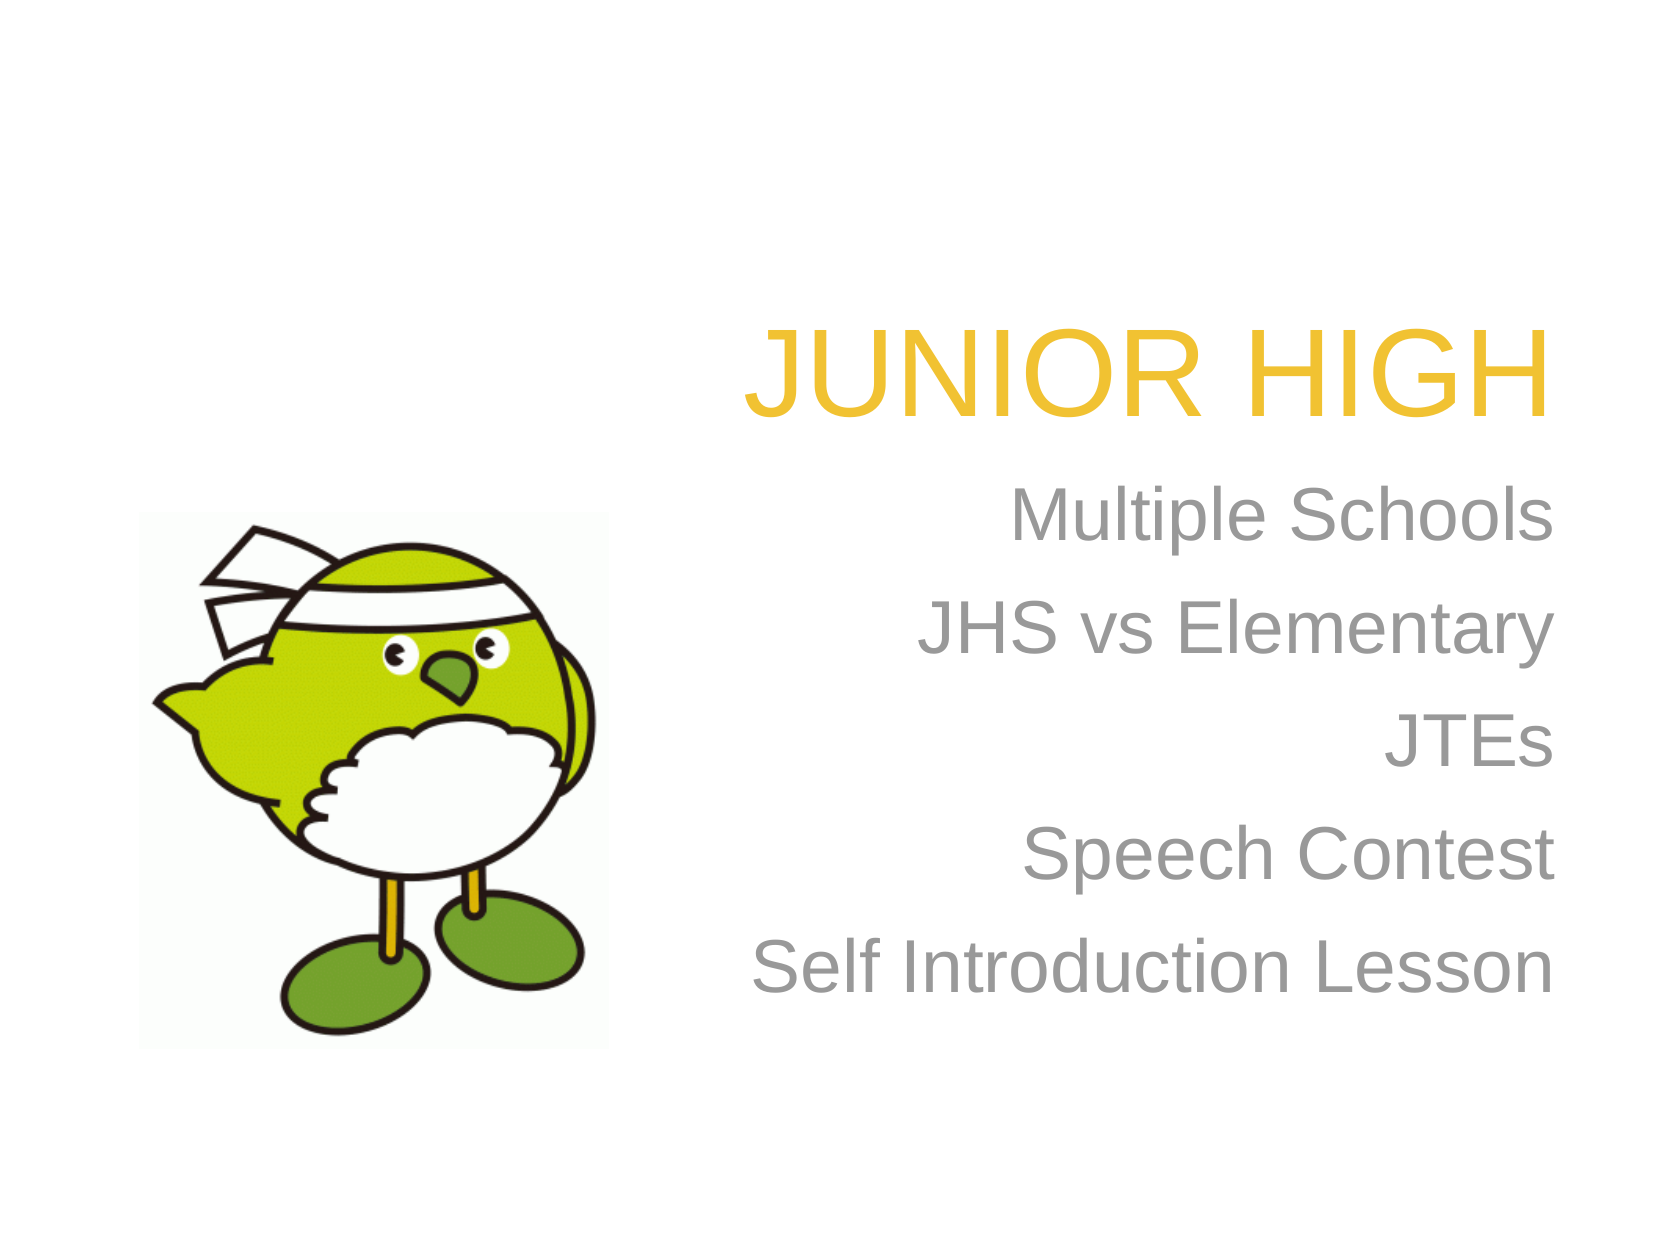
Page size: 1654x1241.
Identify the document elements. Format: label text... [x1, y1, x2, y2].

picture [139, 512, 609, 1050]
list JUNIOR HIGH Multiple Schools JHS vs Elementary JTEs Speech Contest Self Introduction Lesson [82, 290, 1571, 1109]
